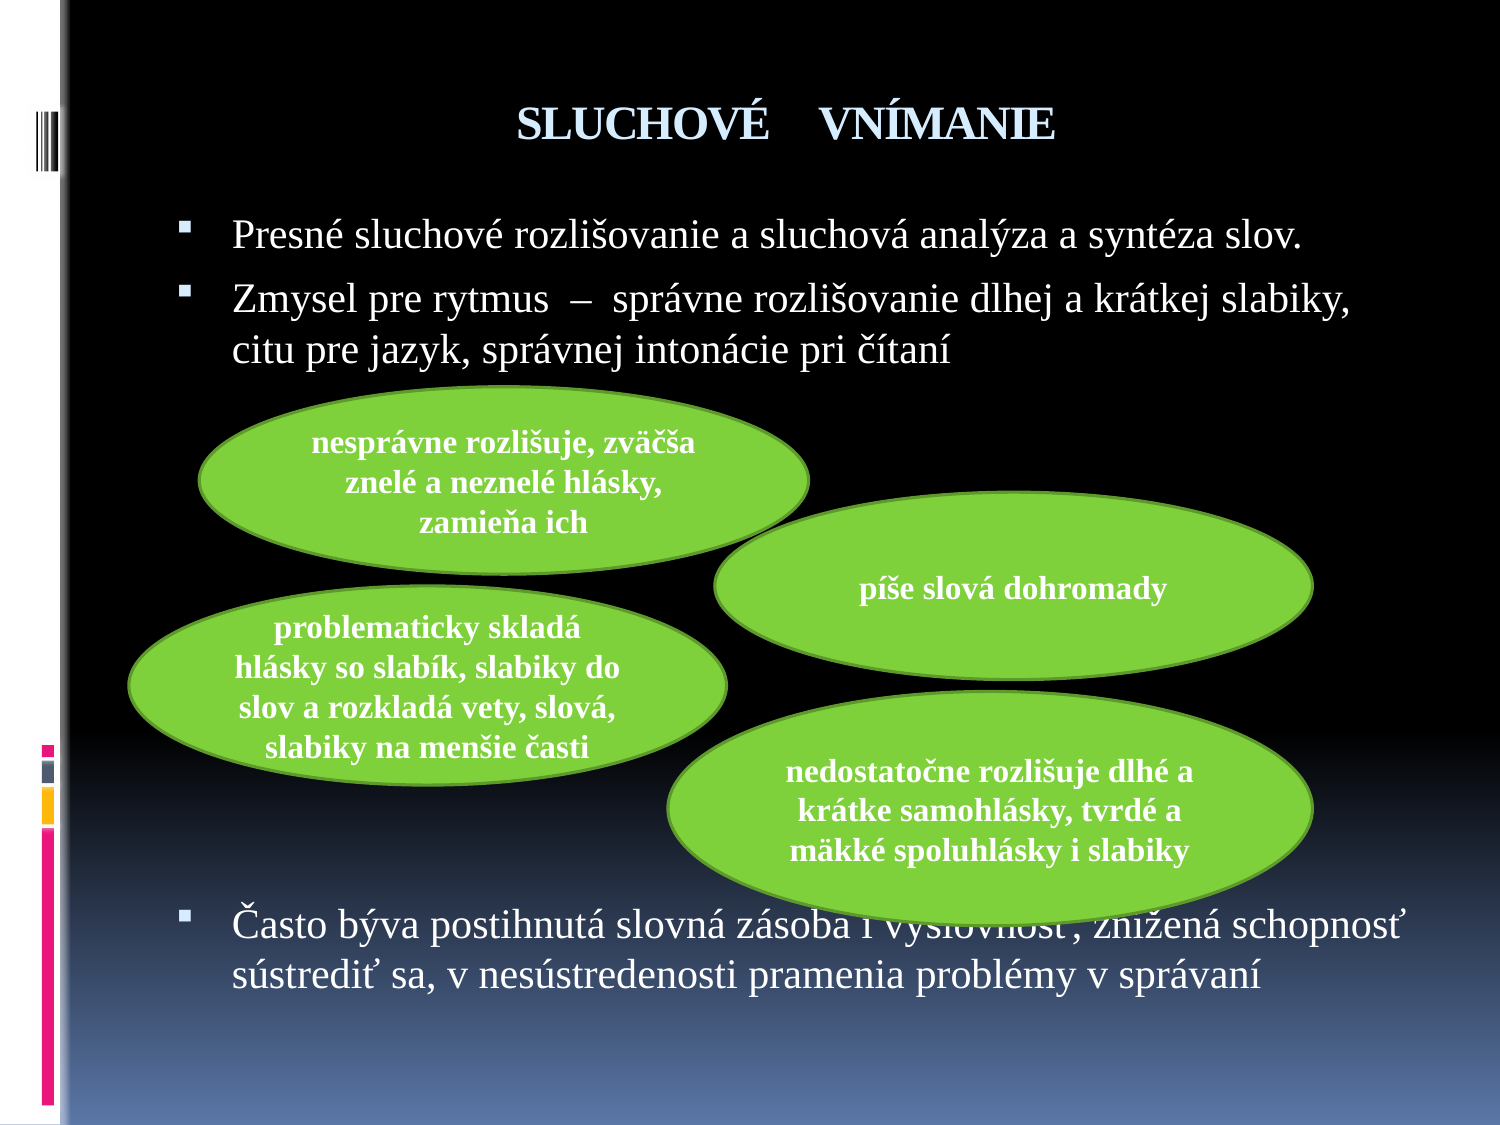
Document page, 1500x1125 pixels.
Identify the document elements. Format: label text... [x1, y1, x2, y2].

text_box nesprávne rozlišuje, zväčša znelé a neznelé hlásky, zamieňa ich [197, 385, 811, 576]
text_box píše slová dohromady [713, 490, 1315, 682]
text_box problematicky skladá hlásky so slabík, slabiky do slov a rozkladá vety, slová, slabiky na menšie časti [127, 584, 729, 787]
text_box nedostatočne rozlišuje dlhé a krátke samohlásky, tvrdé a mäkké spoluhlásky i slabiky [666, 689, 1315, 928]
title SLUCHOVÉ VNÍMANIE [150, 83, 1425, 176]
list Presné sluchové rozlišovanie a sluchová analýza a syntéza slov. Zmysel pre rytmus – správne rozlišovanie dlhej a krátkej slabiky, citu pre jazyk, správnej intonácie pri čítaní Často býva postihnutá slovná zásoba i výslovnosť, znížená schopnosť sústrediť sa, v nesústredenosti pramenia problémy v správaní [150, 199, 1425, 1043]
